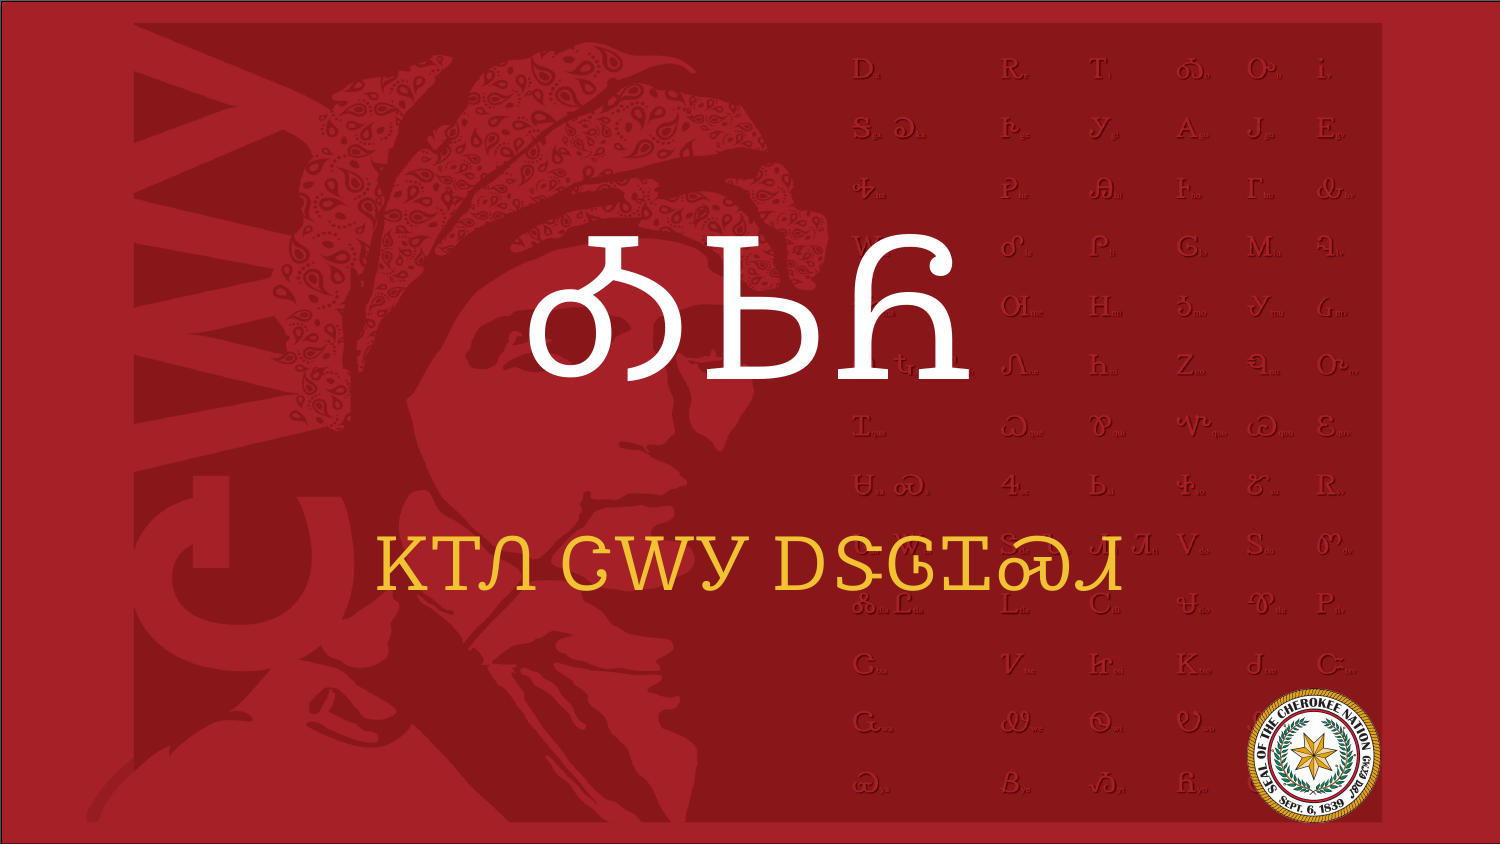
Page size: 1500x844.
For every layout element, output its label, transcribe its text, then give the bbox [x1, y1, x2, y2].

subtitle ᏦᎢᏁ ᏣᎳᎩ ᎠᏕᎶᏆᏍᏗ [275, 500, 1225, 650]
title ᎣᏏᏲ [275, 195, 1225, 435]
picture [0, 0, 1500, 844]
